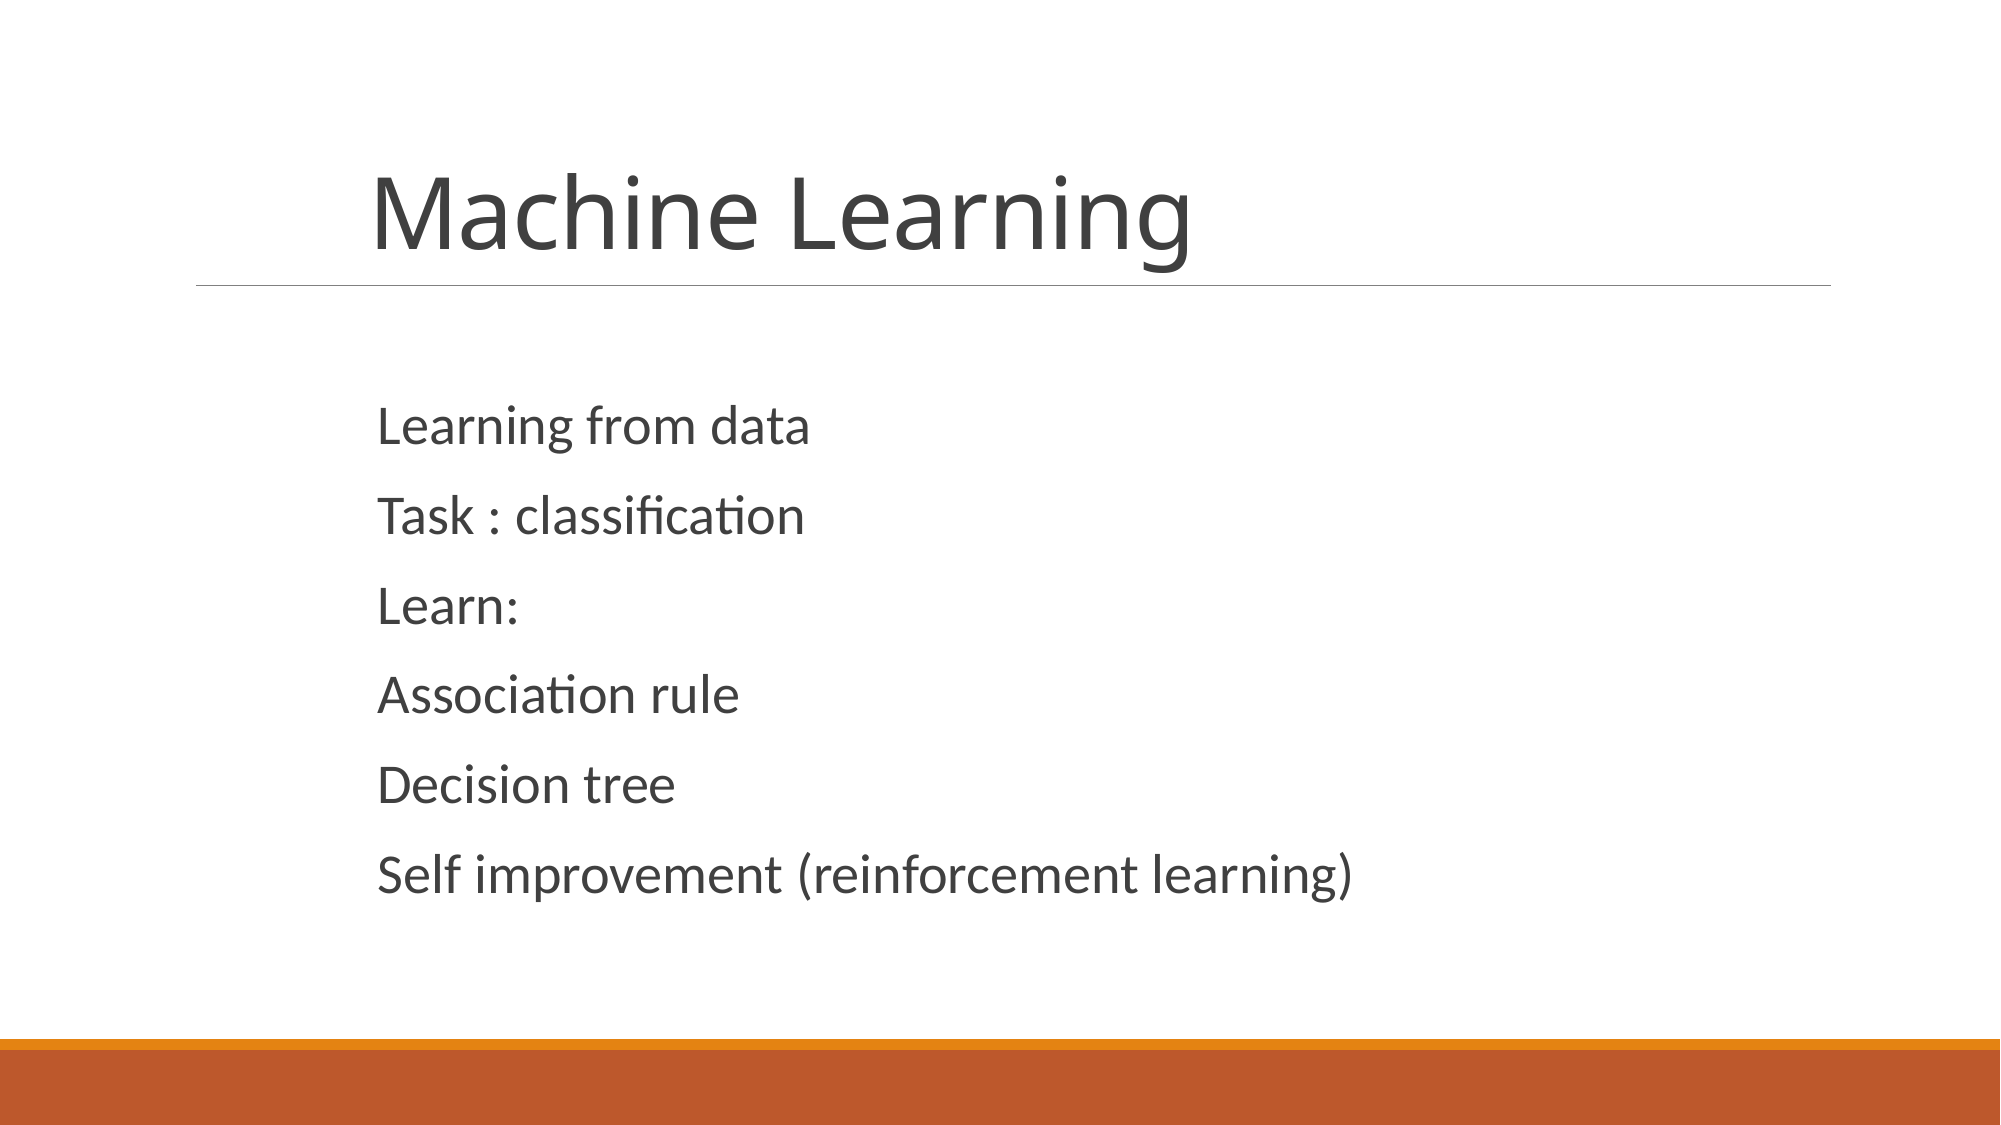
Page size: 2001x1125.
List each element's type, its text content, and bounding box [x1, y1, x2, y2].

list Learning from data Task : classification Learn: Association rule Decision tree Self improvement (reinforcement learning) [362, 388, 1638, 950]
title Machine Learning [353, 59, 1647, 278]
